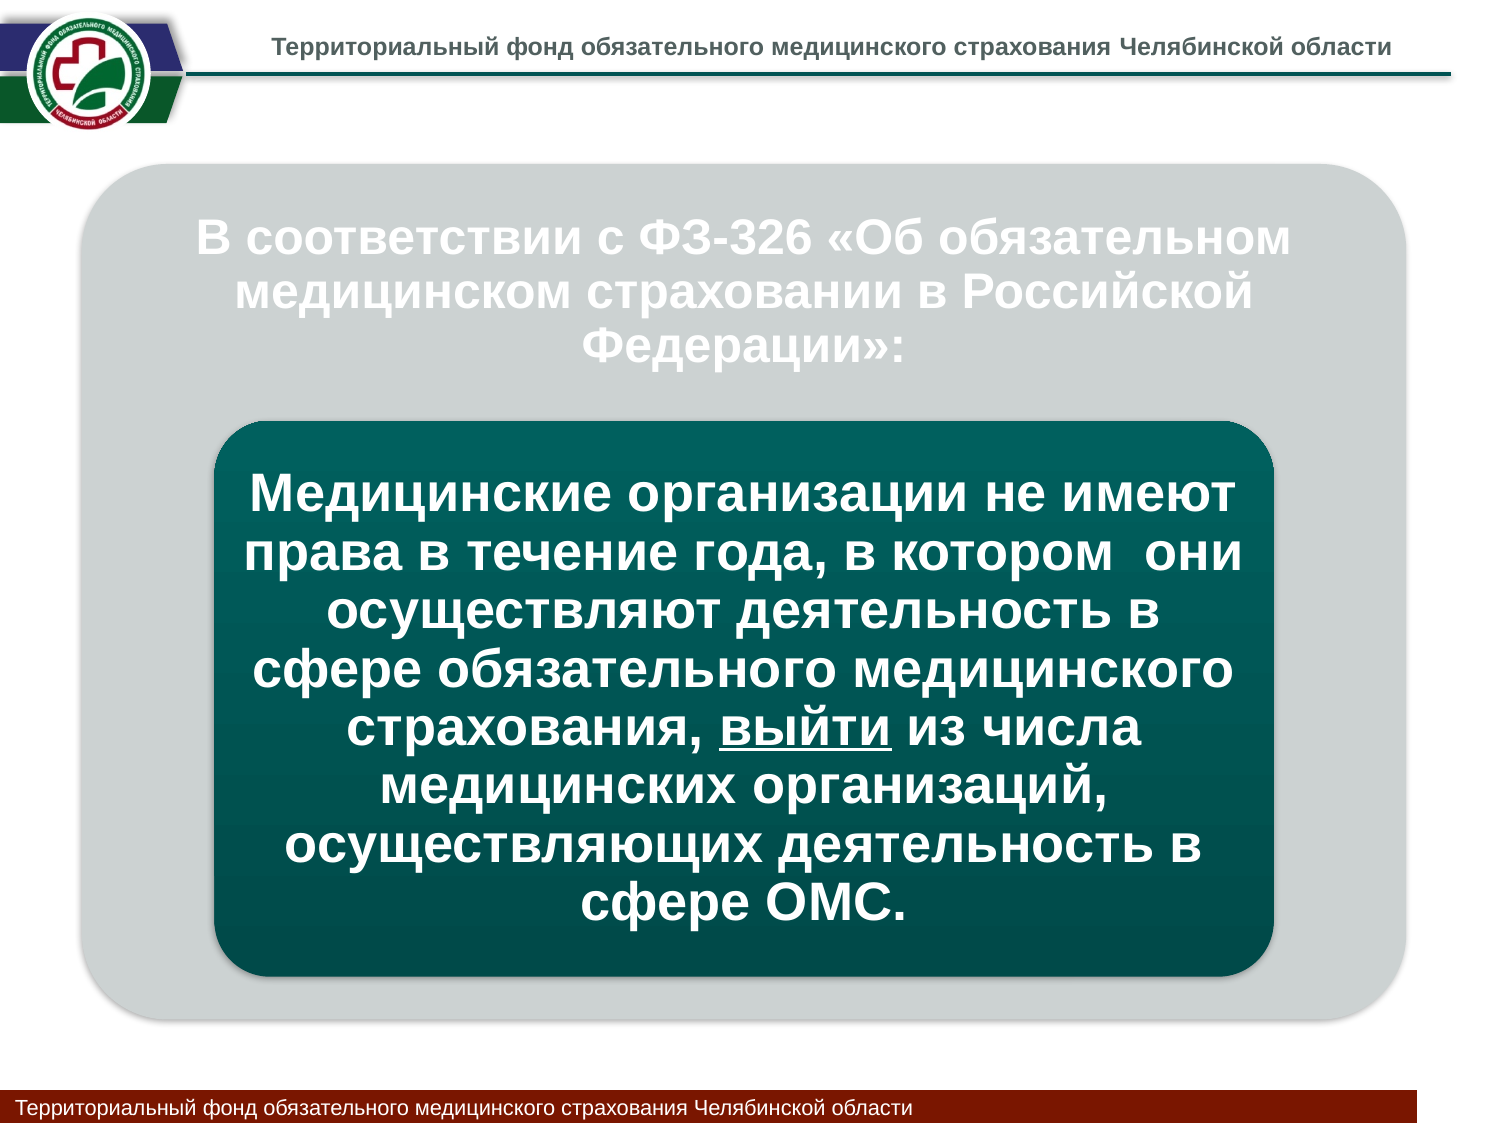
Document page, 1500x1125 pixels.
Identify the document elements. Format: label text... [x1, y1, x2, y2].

text_box Территориальный фонд обязательного медицинского страхования Челябинской области [0, 1087, 1419, 1125]
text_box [81, 163, 1407, 1020]
text_box Территориальный фонд обязательного медицинского страхования Челябинской области [188, 23, 1477, 69]
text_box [0, 11, 184, 139]
